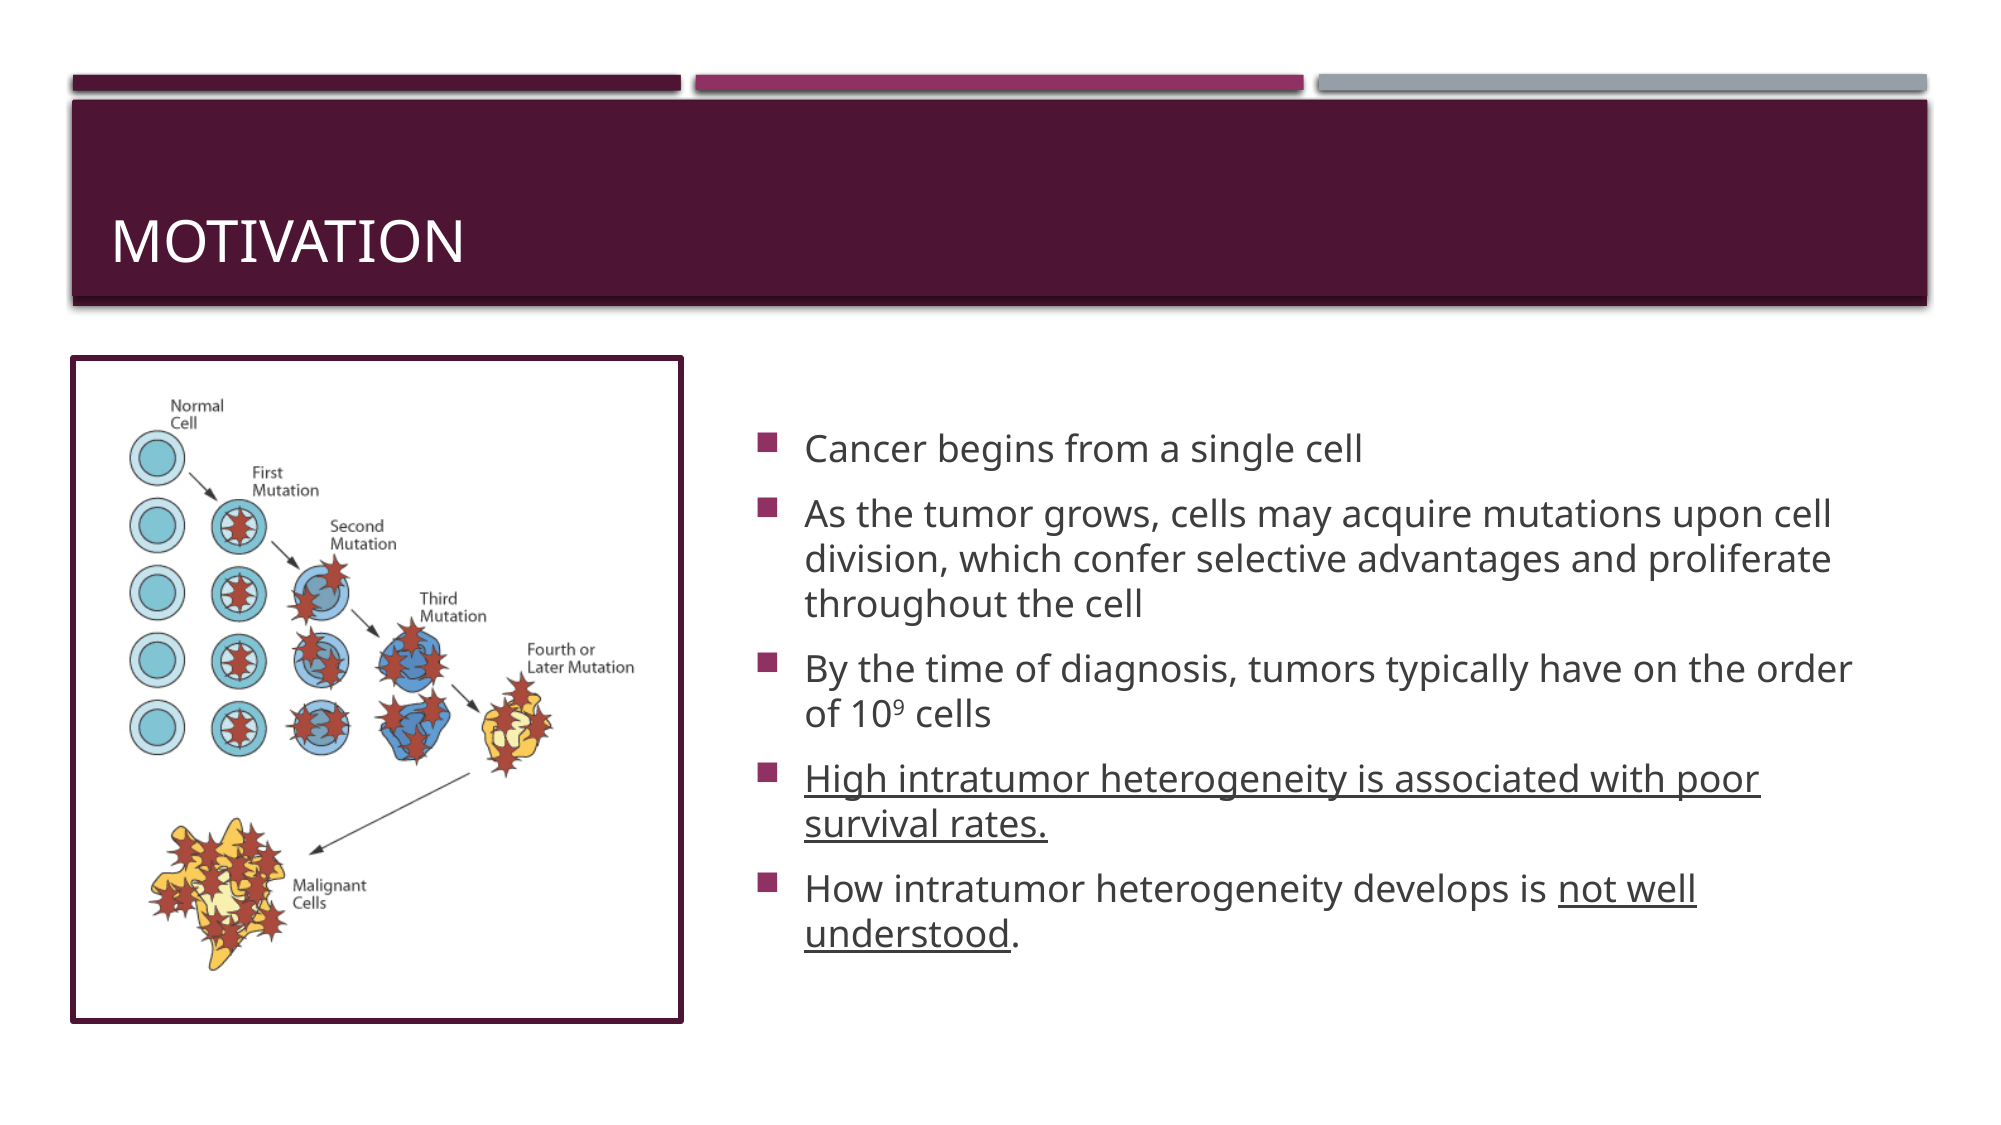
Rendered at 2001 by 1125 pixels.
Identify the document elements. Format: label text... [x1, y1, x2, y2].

list Cancer begins from a single cell As the tumor grows, cells may acquire mutations upon cell division, which confer selective advantages and proliferate throughout the cell By the time of diagnosis, tumors typically have on the order of 109 cells High intratumor heterogeneity is associated with poor survival rates. How intratumor heterogeneity develops is not well understood. [739, 357, 1905, 1022]
text_box [71, 356, 682, 1023]
text_box [71, 100, 1928, 297]
text_box [1318, 73, 1928, 92]
text_box [72, 74, 682, 92]
title Motivation [95, 115, 1905, 282]
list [111, 386, 646, 987]
text_box [695, 74, 1304, 91]
